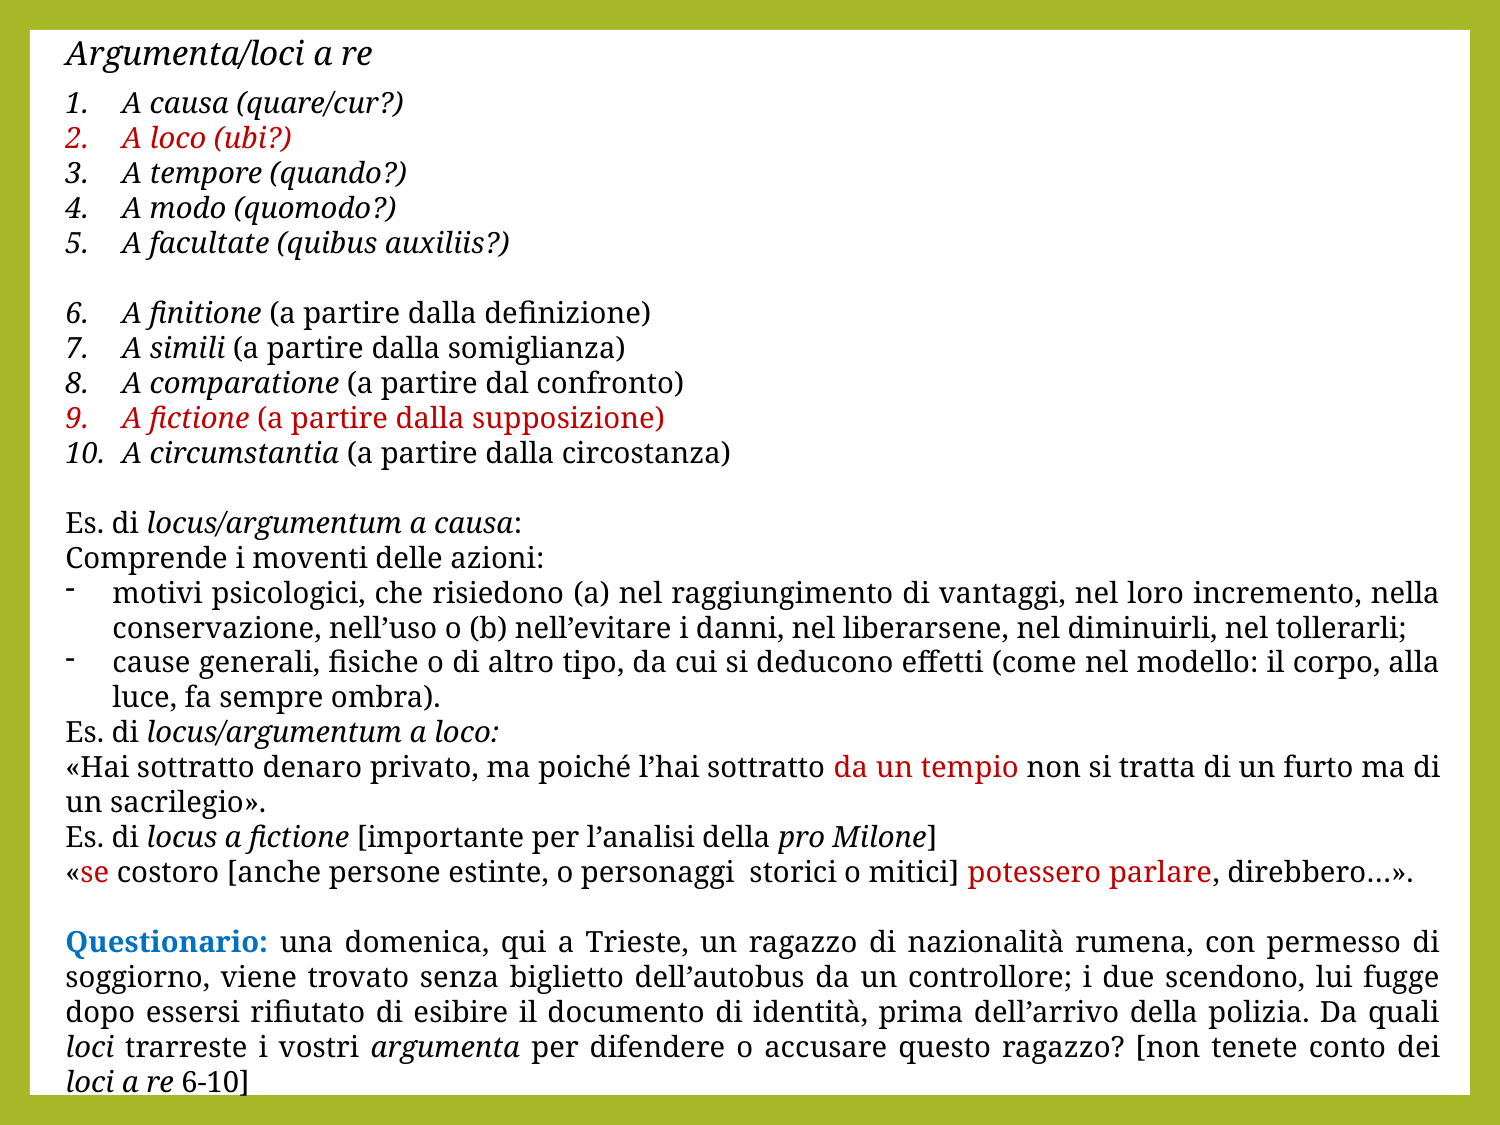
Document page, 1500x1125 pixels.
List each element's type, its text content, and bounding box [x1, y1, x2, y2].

text_box Argumenta/loci a re A causa (quare/cur?) A loco (ubi?) A tempore (quando?) A modo (quomodo?) A facultate (quibus auxiliis?) A finitione (a partire dalla definizione) A simili (a partire dalla somiglianza) A comparatione (a partire dal confronto) A fictione (a partire dalla supposizione) A circumstantia (a partire dalla circostanza) Es. di locus/argumentum a causa: Comprende i moventi delle azioni: motivi psicologici, che risiedono (a) nel raggiungimento di vantaggi, nel loro incremento, nella conservazione, nell’uso o (b) nell’evitare i danni, nel liberarsene, nel diminuirli, nel tollerarli; cause generali, fisiche o di altro tipo, da cui si deducono effetti (come nel modello: il corpo, alla luce, fa sempre ombra). Es. di locus/argumentum a loco: «Hai sottratto denaro privato, ma poiché l’hai sottratto da un tempio non si tratta di un furto ma di un sacrilegio». Es. di locus a fictione [importante per l’analisi della pro Milone] «se costoro [anche persone estinte, o personaggi storici o mitici] potessero parlare, direbbero…». Questionario: una domenica, qui a Trieste, un ragazzo di nazionalità rumena, con permesso di soggiorno, viene trovato senza biglietto dell’autobus da un controllore; i due scendono, lui fugge dopo essersi rifiutato di esibire il documento di identità, prima dell’arrivo della polizia. Da quali loci trarreste i vostri argumenta per difendere o accusare questo ragazzo? [non tenete conto dei loci a re 6-10] [50, 24, 1456, 1106]
